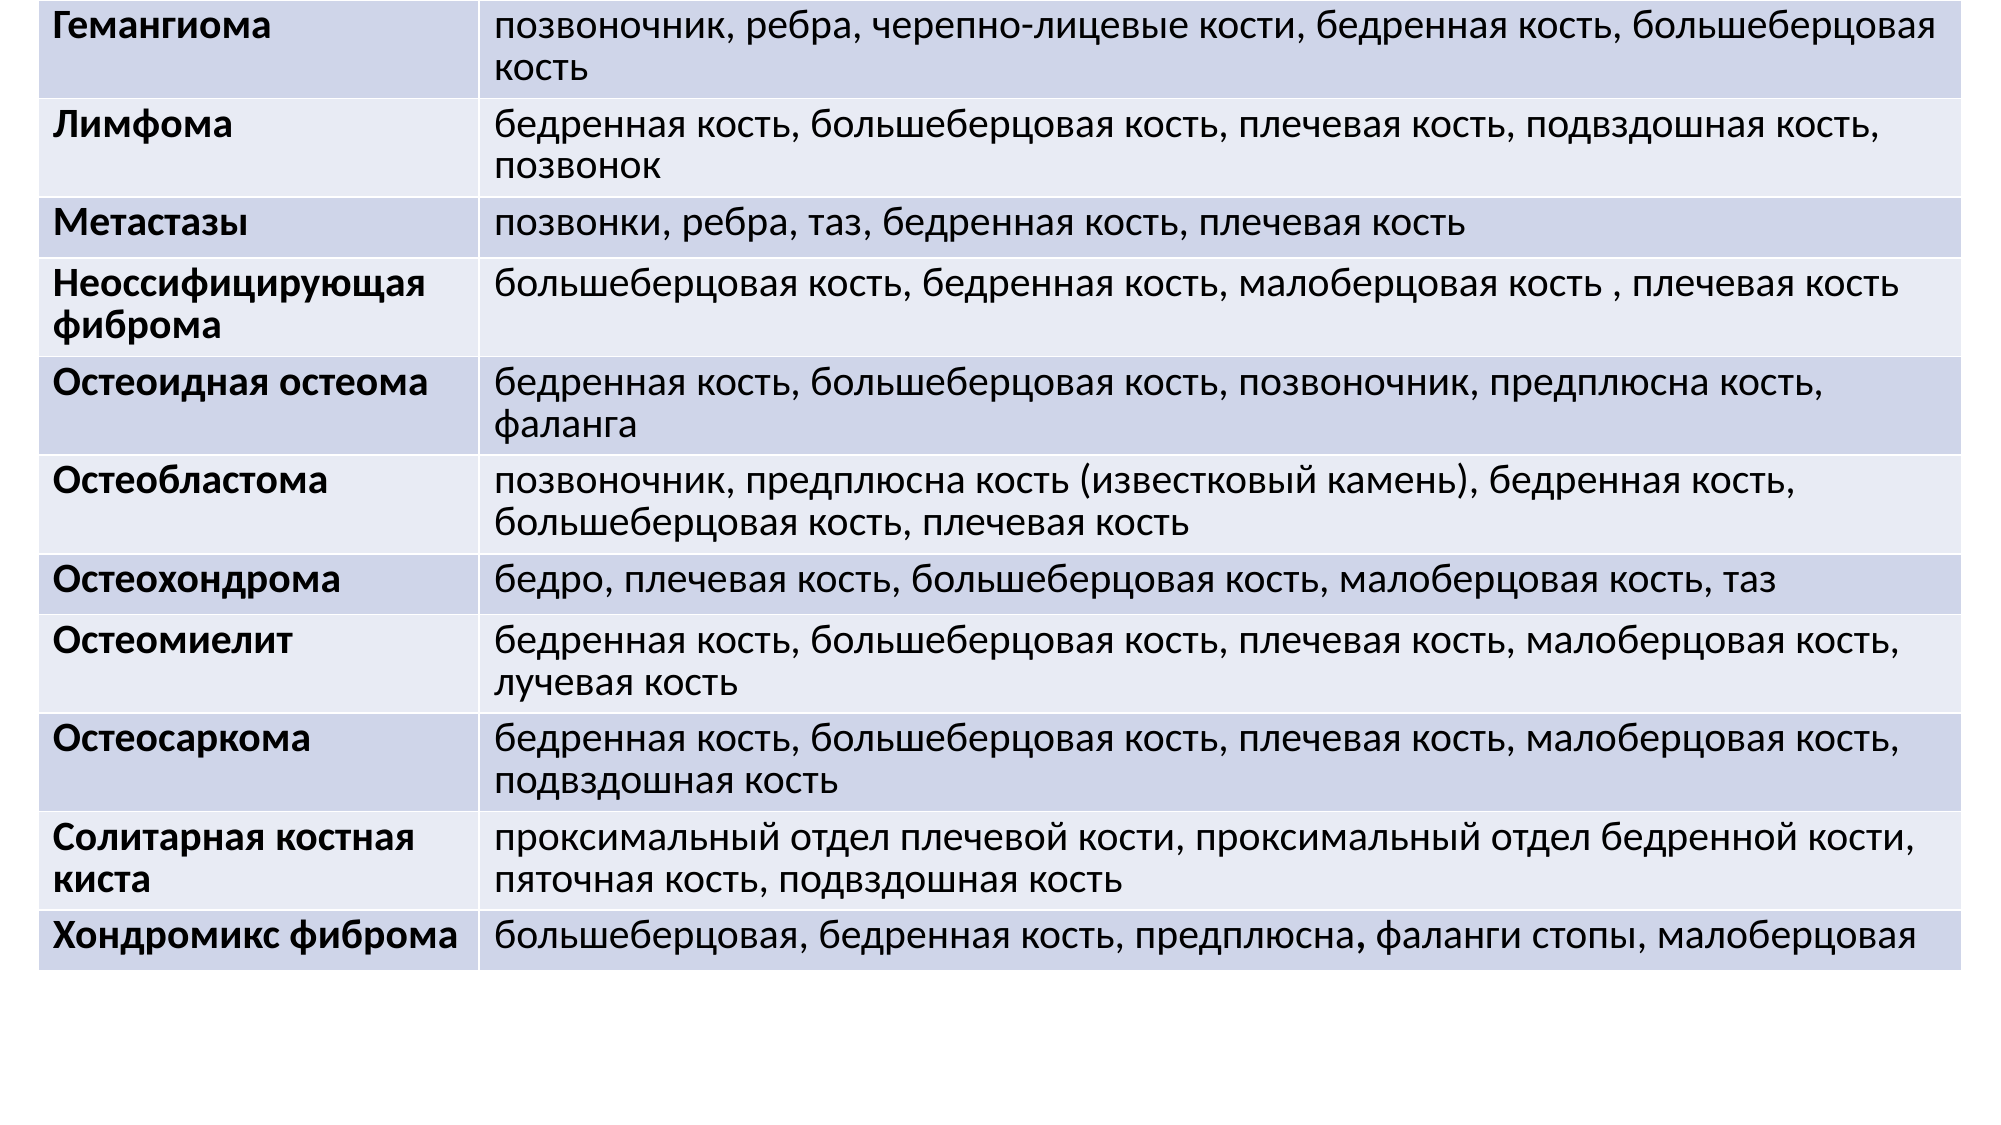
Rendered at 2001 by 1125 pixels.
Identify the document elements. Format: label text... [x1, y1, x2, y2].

table_cell Метастазы [39, 198, 478, 257]
table_cell бедренная кость, большеберцовая кость, плечевая кость, малоберцовая кость, лучевая кость [480, 615, 1961, 712]
table_cell Остеомиелит [39, 615, 478, 712]
table_header Гемангиома [39, 1, 478, 98]
table_cell позвоночник, предплюсна кость (известковый камень), бедренная кость, большеберцовая кость, плечевая кость [480, 456, 1961, 553]
table_cell большеберцовая, бедренная кость, предплюсна, фаланги стопы, малоберцовая [480, 911, 1961, 970]
table_cell Солитарная костная киста [39, 812, 478, 909]
table_cell Неоссифицирующая фиброма [39, 259, 478, 356]
table_cell Остеобластома [39, 456, 478, 553]
table_cell Остеосаркома [39, 714, 478, 811]
table_cell позвонки, ребра, таз, бедренная кость, плечевая кость [480, 198, 1961, 257]
table_cell бедренная кость, большеберцовая кость, плечевая кость, подвздошная кость, позвонок [480, 99, 1961, 196]
table_cell большеберцовая кость, бедренная кость, малоберцовая кость , плечевая кость [480, 259, 1961, 356]
table_header позвоночник, ребра, черепно-лицевые кости, бедренная кость, большеберцовая кость [480, 1, 1961, 98]
table_cell Остеохондрома [39, 555, 478, 614]
table_cell Лимфома [39, 99, 478, 196]
table_cell Остеоидная остеома [39, 357, 478, 454]
table_cell бедренная кость, большеберцовая кость, позвоночник, предплюсна кость, фаланга [480, 357, 1961, 454]
table_cell Хондромикс фиброма [39, 911, 478, 970]
table_cell бедро, плечевая кость, большеберцовая кость, малоберцовая кость, таз [480, 555, 1961, 614]
table_cell проксимальный отдел плечевой кости, проксимальный отдел бедренной кости, пяточная кость, подвздошная кость [480, 812, 1961, 909]
table_cell бедренная кость, большеберцовая кость, плечевая кость, малоберцовая кость, подвздошная кость [480, 714, 1961, 811]
